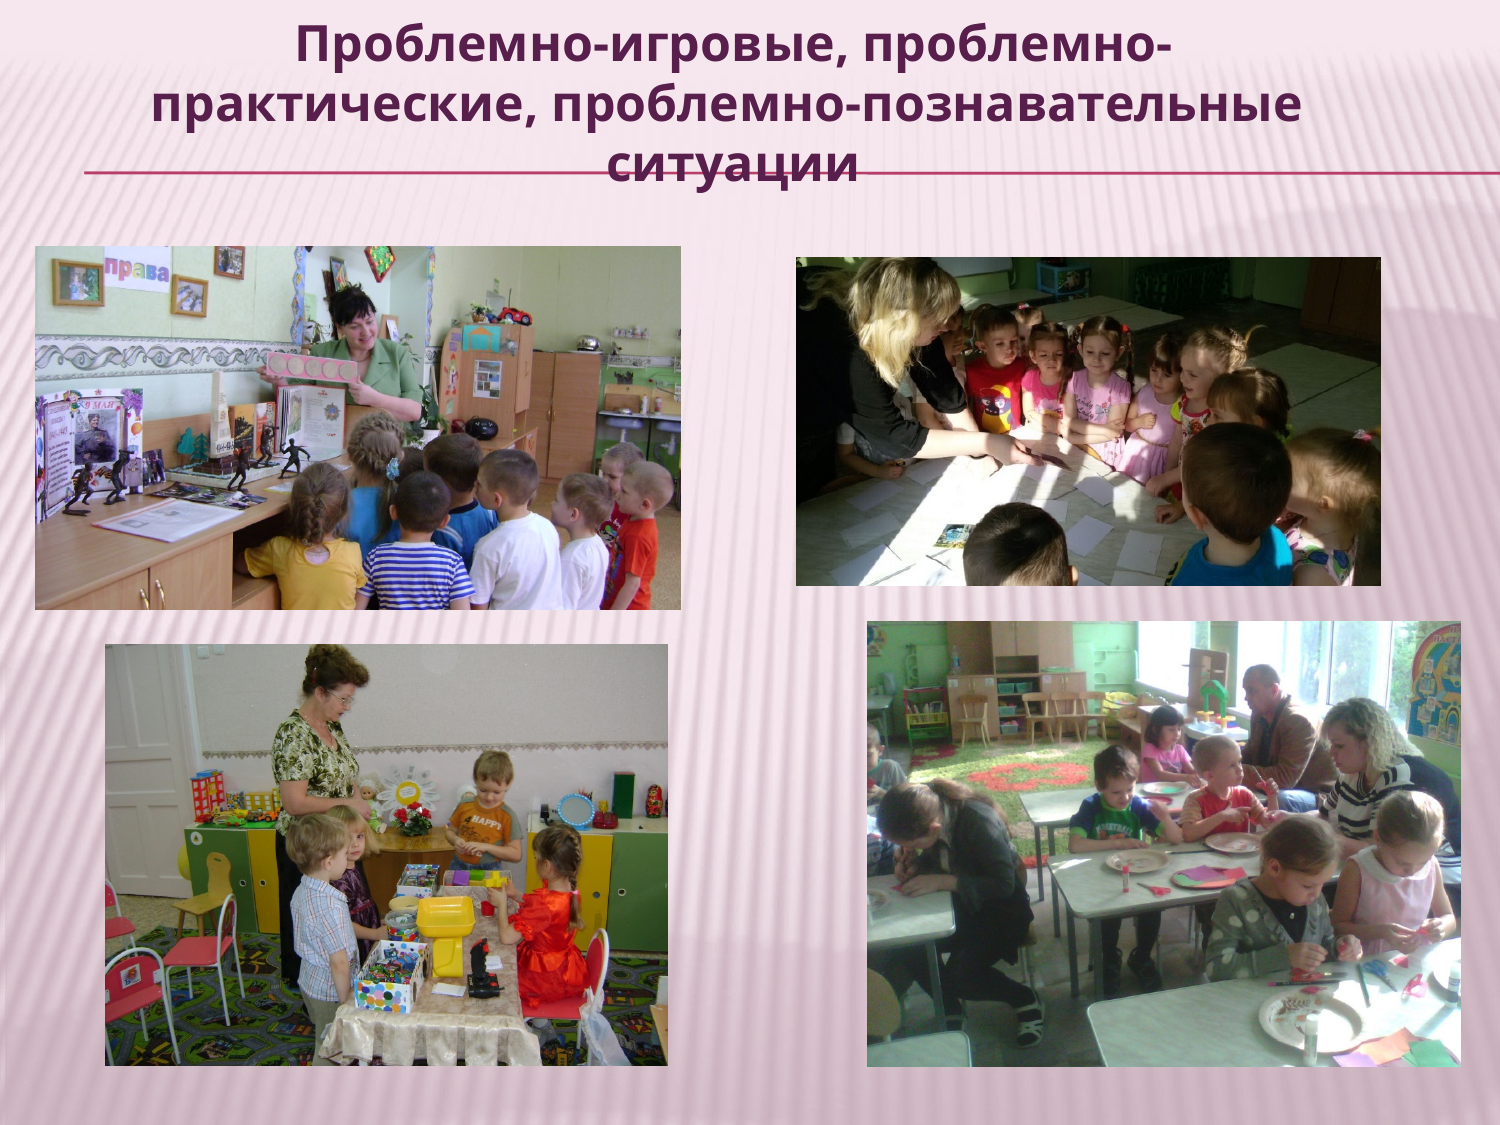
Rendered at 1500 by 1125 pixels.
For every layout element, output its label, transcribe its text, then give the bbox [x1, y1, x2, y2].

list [796, 257, 1381, 587]
picture [866, 620, 1462, 1067]
picture [34, 245, 682, 610]
picture [105, 644, 668, 1067]
text_box Проблемно-игровые, проблемно-практические, проблемно-познавательные ситуации [135, 3, 1332, 199]
